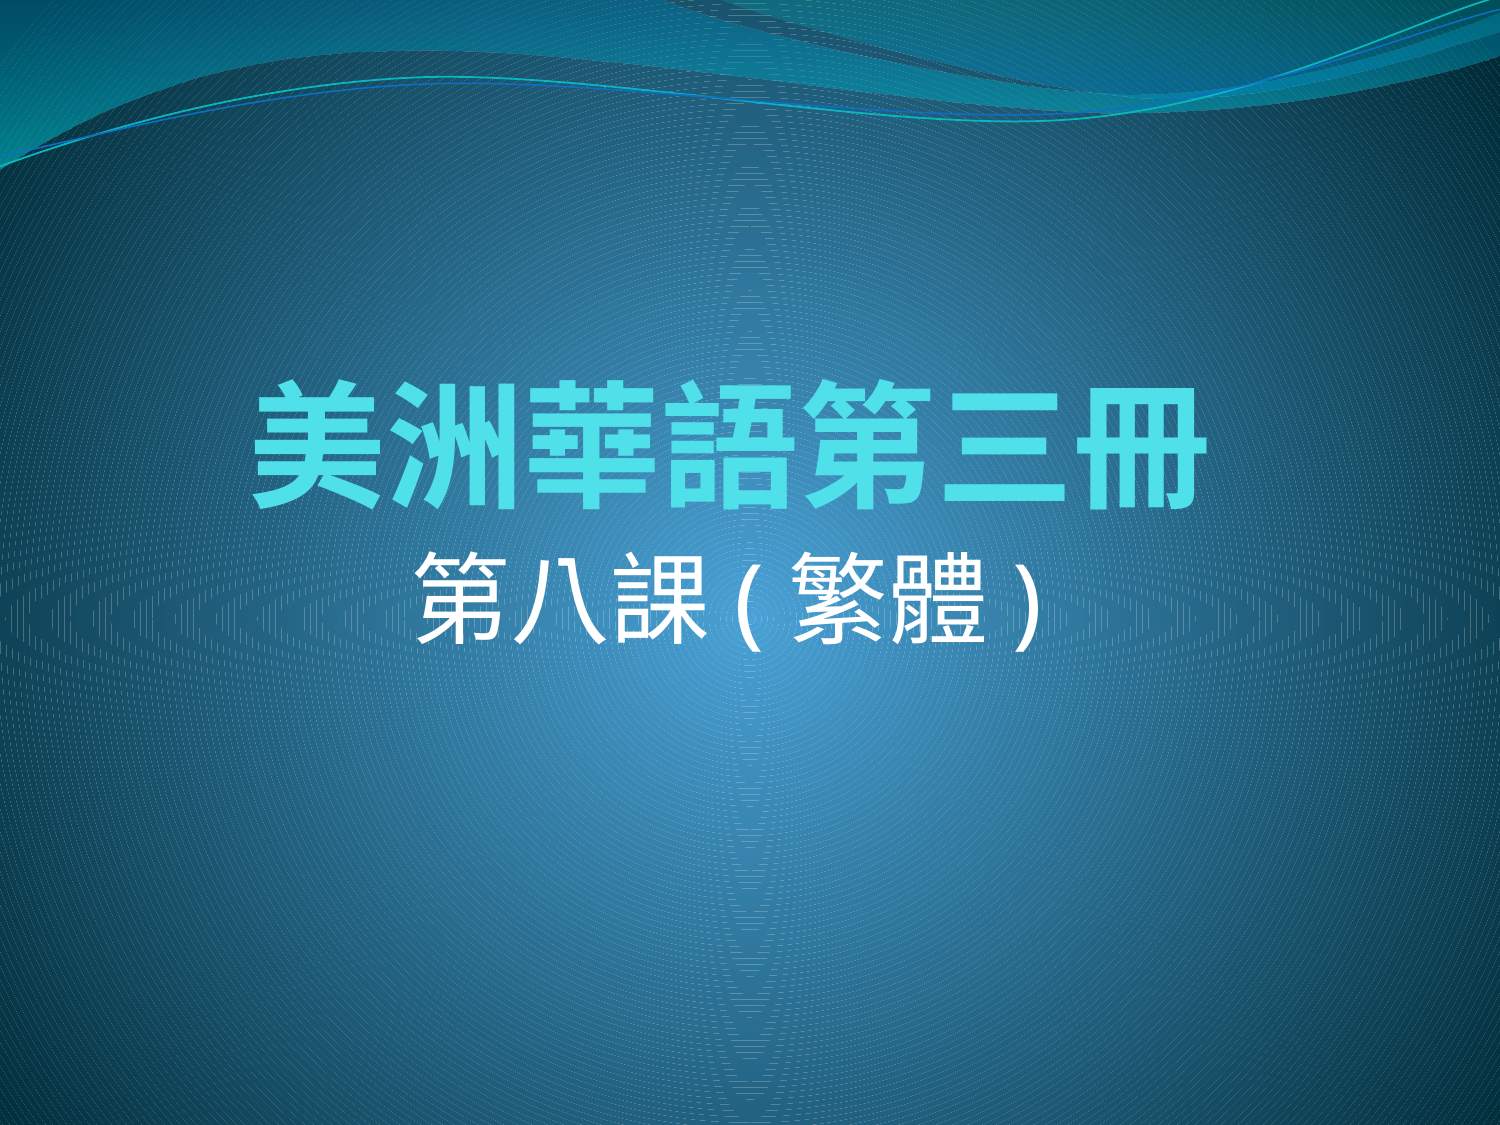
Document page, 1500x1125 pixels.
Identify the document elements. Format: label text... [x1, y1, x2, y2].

title 美洲華語第三冊 [87, 224, 1376, 525]
subtitle 第八課(繁體) [87, 529, 1376, 818]
